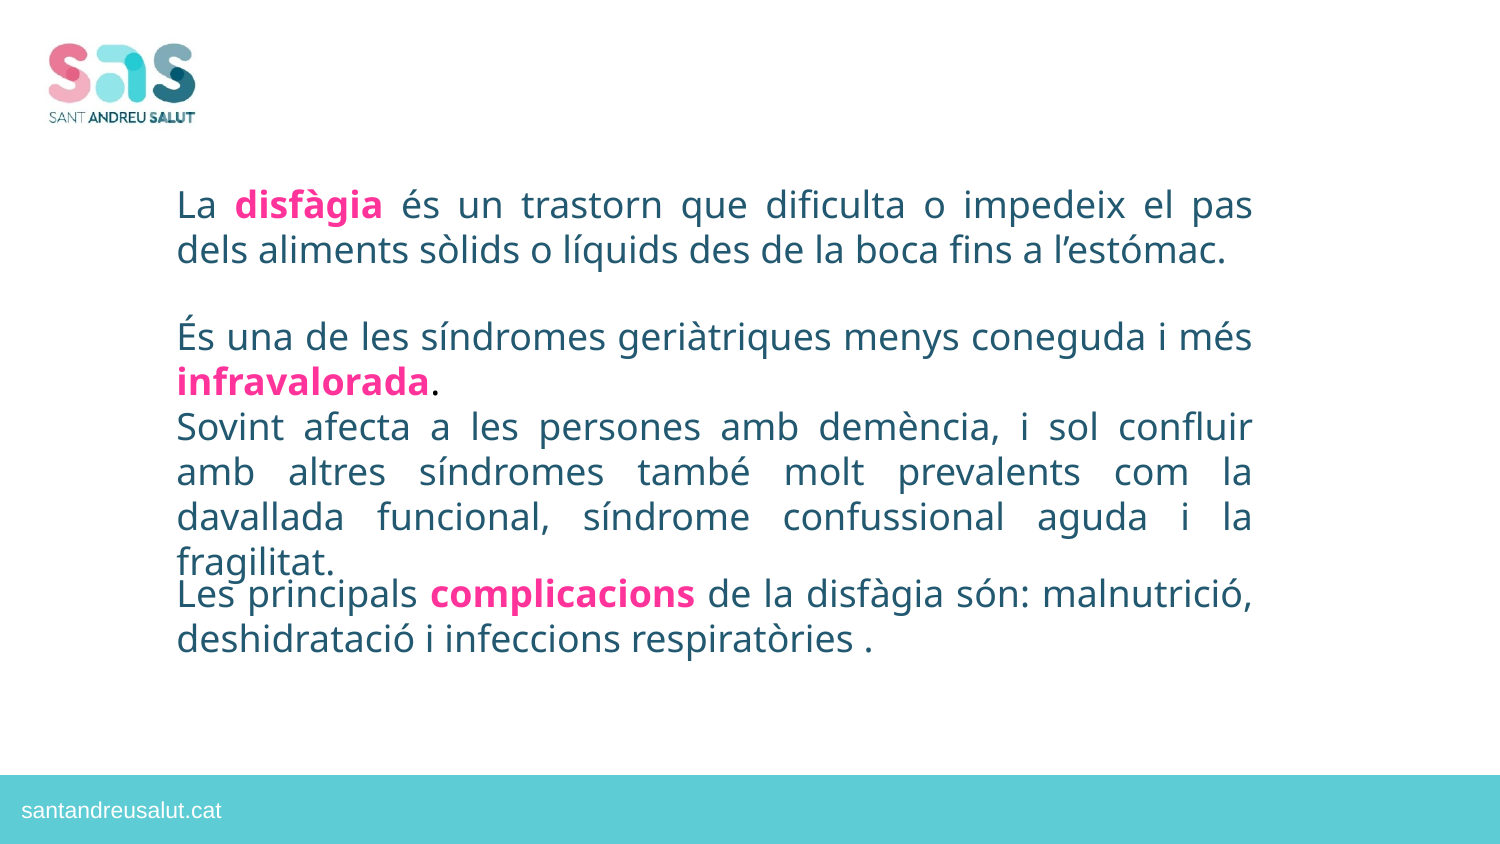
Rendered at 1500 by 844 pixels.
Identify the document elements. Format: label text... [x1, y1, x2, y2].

text_box La disfàgia és un trastorn que dificulta o impedeix el pas dels aliments sòlids o líquids des de la boca fins a l’estómac. [161, 173, 1269, 279]
text_box És una de les síndromes geriàtriques menys coneguda i més infravalorada. Sovint afecta a les persones amb demència, i sol confluir amb altres síndromes també molt prevalents com la davallada funcional, síndrome confussional aguda i la fragilitat. [161, 306, 1269, 562]
text_box Les principals complicacions de la disfàgia són: malnutrició, deshidratació i infeccions respiratòries . [161, 562, 1269, 668]
picture [0, 0, 1192, 167]
